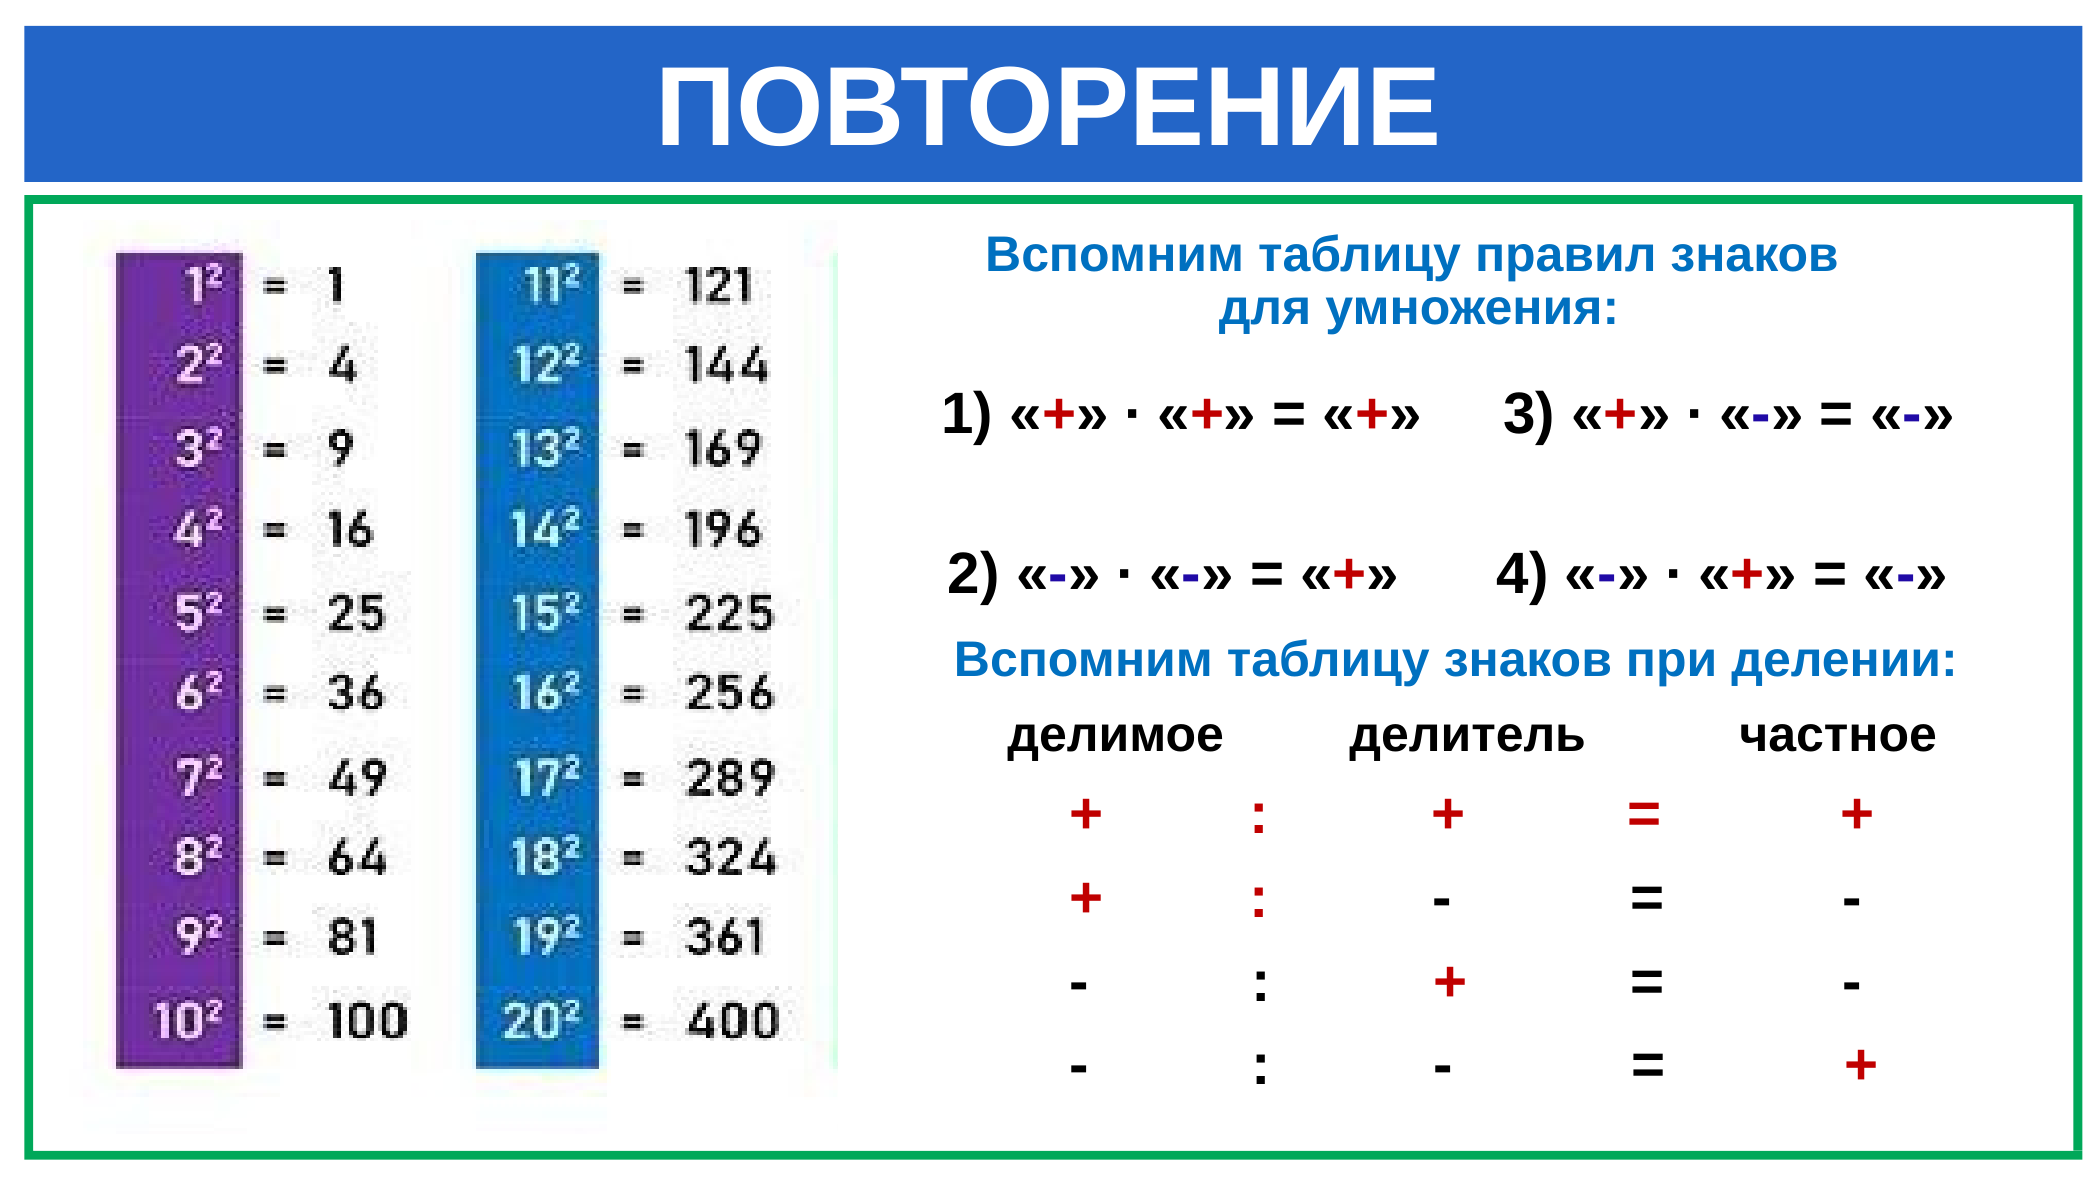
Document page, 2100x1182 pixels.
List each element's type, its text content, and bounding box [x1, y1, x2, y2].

title ПОВТОРЕНИЕ [21, 33, 2076, 231]
text_box 1) «+» ∙ «+» = «+» 3) «+» ∙ «-» = «-» 2) «-» ∙ «-» = «+» 4) «-» ∙ «+» = «-» [920, 297, 1976, 602]
text_box Вспомним таблицу правил знаков для умножения: [908, 220, 1930, 374]
picture [69, 220, 838, 1135]
text_box Вспомним таблицу знаков при делении: делимое делитель частное + : + = + + : - = - - : + = - - : - = + [908, 626, 1976, 1111]
